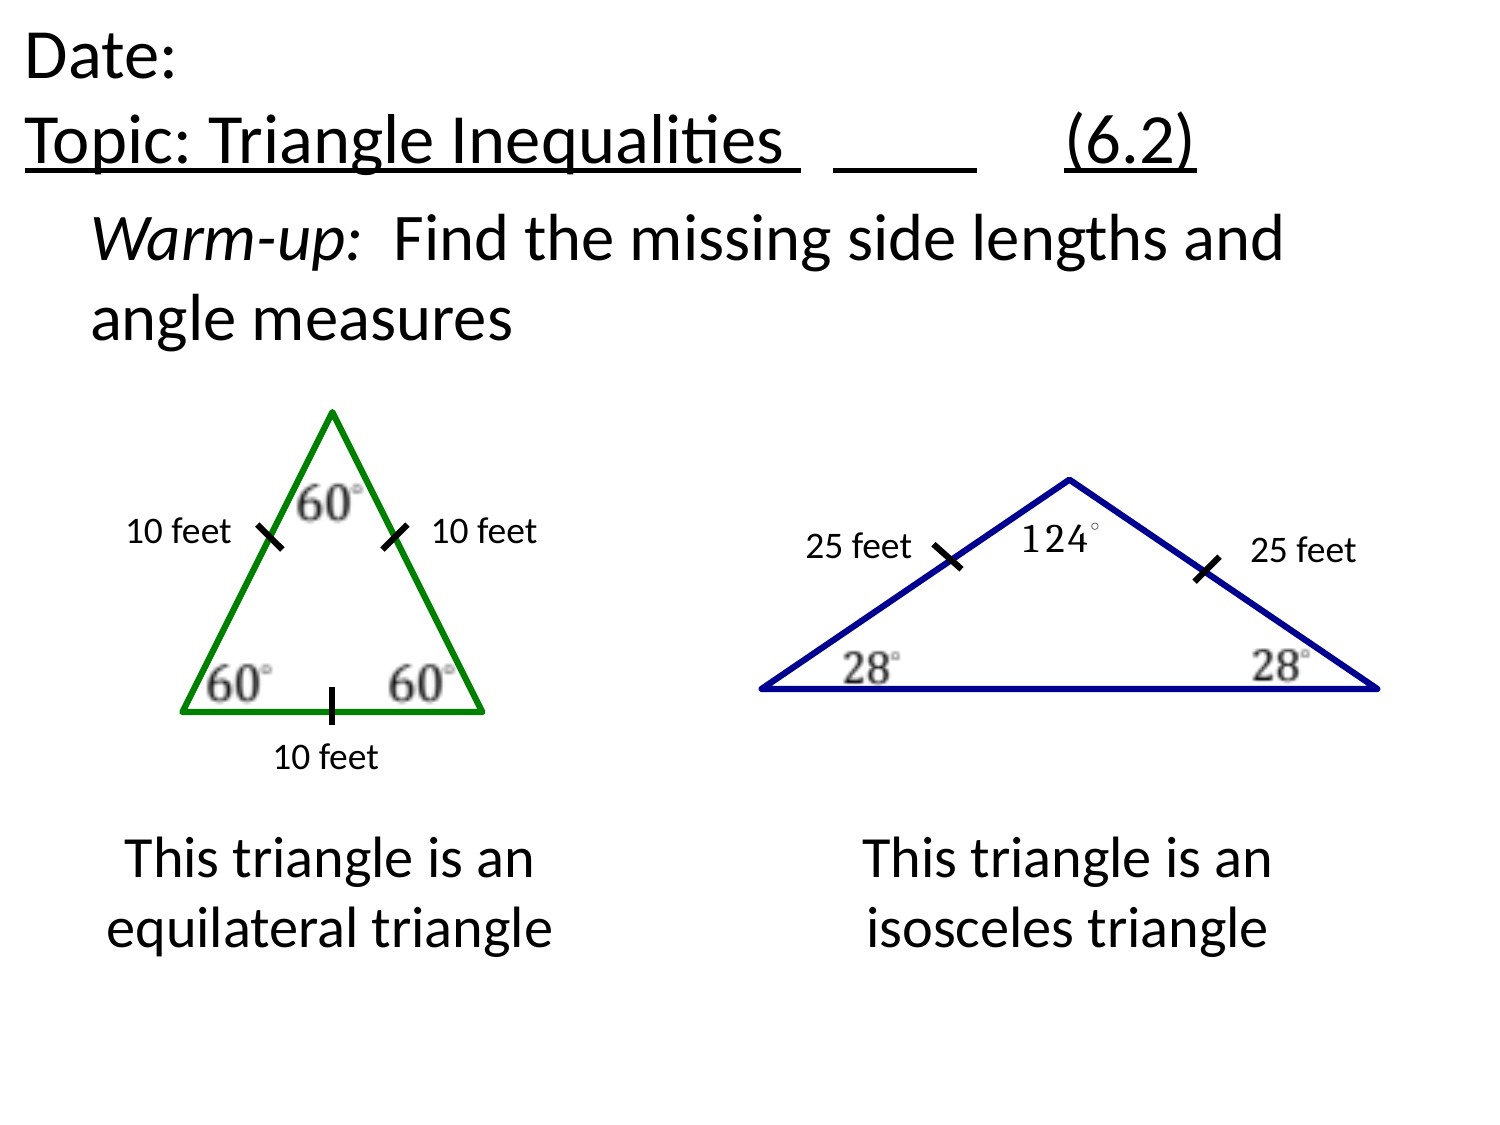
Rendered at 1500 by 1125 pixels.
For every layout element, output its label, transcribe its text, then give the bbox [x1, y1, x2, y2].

text_box This triangle is an isosceles triangle [737, 811, 1398, 967]
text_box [933, 543, 962, 570]
text_box [846, 479, 1288, 689]
list Warm-up: Find the missing side lengths and angle measures [75, 187, 1425, 930]
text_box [1019, 507, 1108, 559]
text_box 10 feet [488, 498, 553, 558]
text_box 10 feet [257, 732, 394, 785]
text_box [1316, 647, 1378, 689]
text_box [292, 461, 368, 525]
title Date: Topic: Triangle Inequalities (6.2) [9, 0, 1481, 187]
text_box This triangle is an equilateral triangle [0, 811, 660, 967]
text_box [182, 411, 483, 725]
text_box [761, 639, 834, 689]
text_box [384, 642, 460, 706]
text_box 25 feet [790, 513, 928, 574]
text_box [839, 632, 904, 688]
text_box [1248, 629, 1314, 685]
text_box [1194, 556, 1220, 582]
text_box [201, 642, 277, 706]
text_box 25 feet [1235, 517, 1372, 578]
text_box 10 feet [110, 498, 177, 558]
